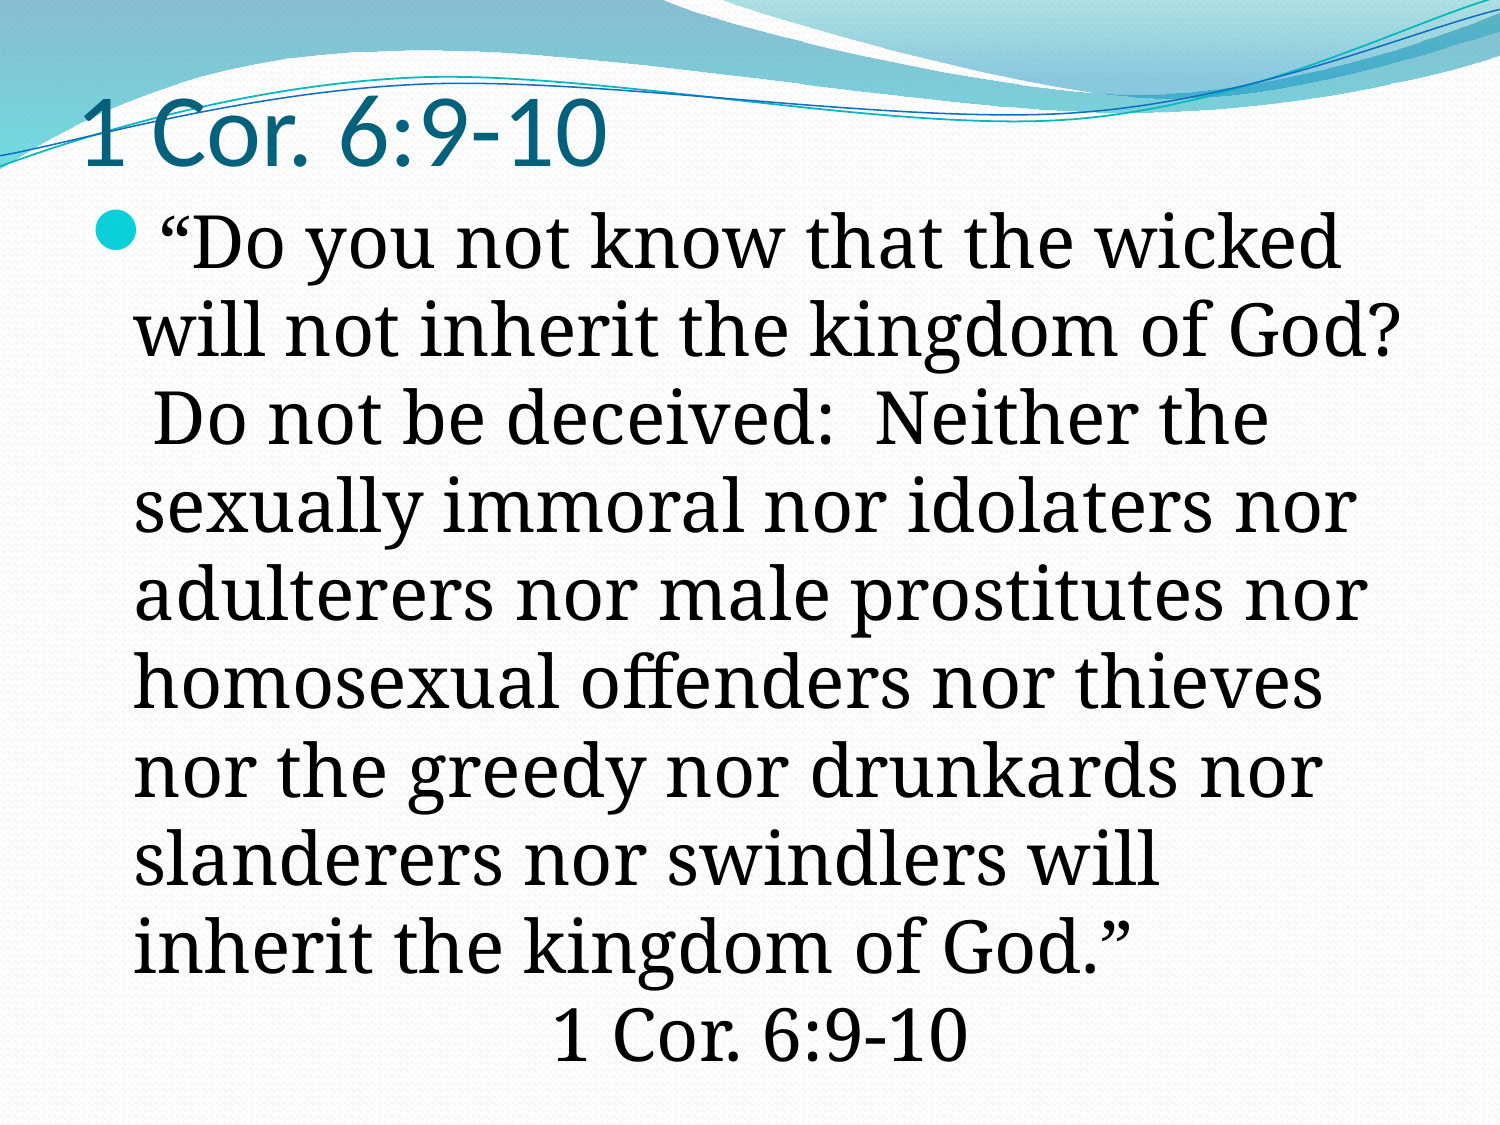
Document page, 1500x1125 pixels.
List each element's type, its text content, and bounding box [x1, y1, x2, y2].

title 1 Cor. 6:9-10 [75, 0, 1425, 187]
list “Do you not know that the wicked will not inherit the kingdom of God? Do not be deceived: Neither the sexually immoral nor idolaters nor adulterers nor male prostitutes nor homosexual offenders nor thieves nor the greedy nor drunkards nor slanderers nor swindlers will inherit the kingdom of God.” 1 Cor. 6:9-10 [75, 187, 1425, 1100]
